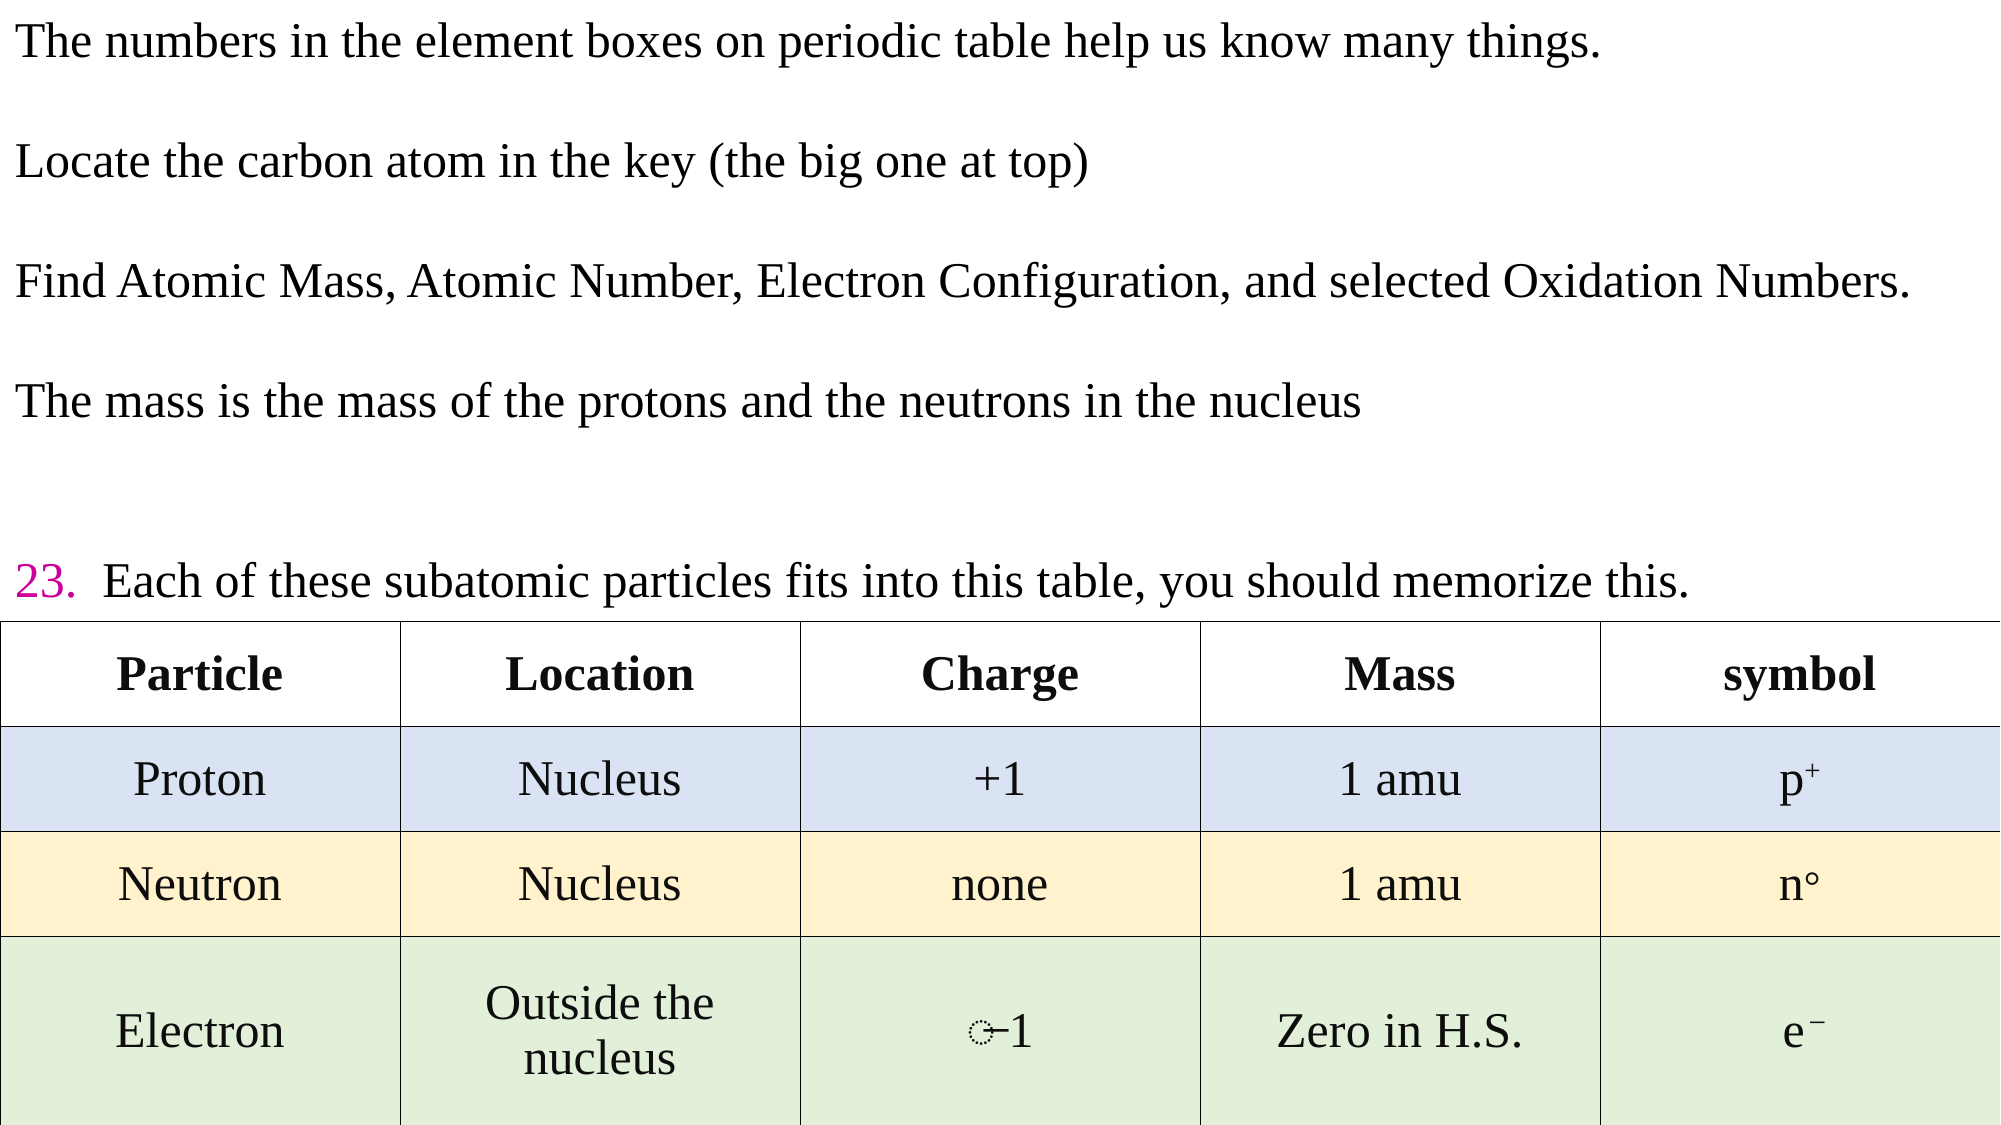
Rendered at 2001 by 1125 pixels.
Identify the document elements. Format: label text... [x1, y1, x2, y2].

table_header Particle [1, 622, 400, 726]
table_cell Nucleus [401, 832, 800, 936]
table_header Location [401, 622, 800, 726]
table_cell ̶ 1 [801, 937, 1200, 1125]
table_cell 1 amu [1201, 727, 1600, 831]
table_cell none [801, 832, 1200, 936]
table_cell Proton [1, 727, 400, 831]
table_header symbol [1601, 622, 2000, 726]
table_cell +1 [801, 727, 1200, 831]
table_header Charge [801, 622, 1200, 726]
table_header Mass [1201, 622, 1600, 726]
table_cell Zero in H.S. [1201, 937, 1600, 1125]
table_cell n° [1601, 832, 2000, 936]
table_cell Outside the nucleus [401, 937, 800, 1125]
table_cell e ̶ [1601, 937, 2000, 1125]
table_cell Neutron [1, 832, 400, 936]
text_box The numbers in the element boxes on periodic table help us know many things. Locate the carbon atom in the key (the big one at top) Find Atomic Mass, Atomic Number, Electron Configuration, and selected Oxidation Numbers. The mass is the mass of the protons and the neutrons in the nucleus 23. Each of these subatomic particles fits into this table, you should memorize this. [0, 0, 2000, 615]
table_cell p+ [1601, 727, 2000, 831]
table_cell 1 amu [1201, 832, 1600, 936]
table_cell Electron [1, 937, 400, 1125]
table_cell Nucleus [401, 727, 800, 831]
